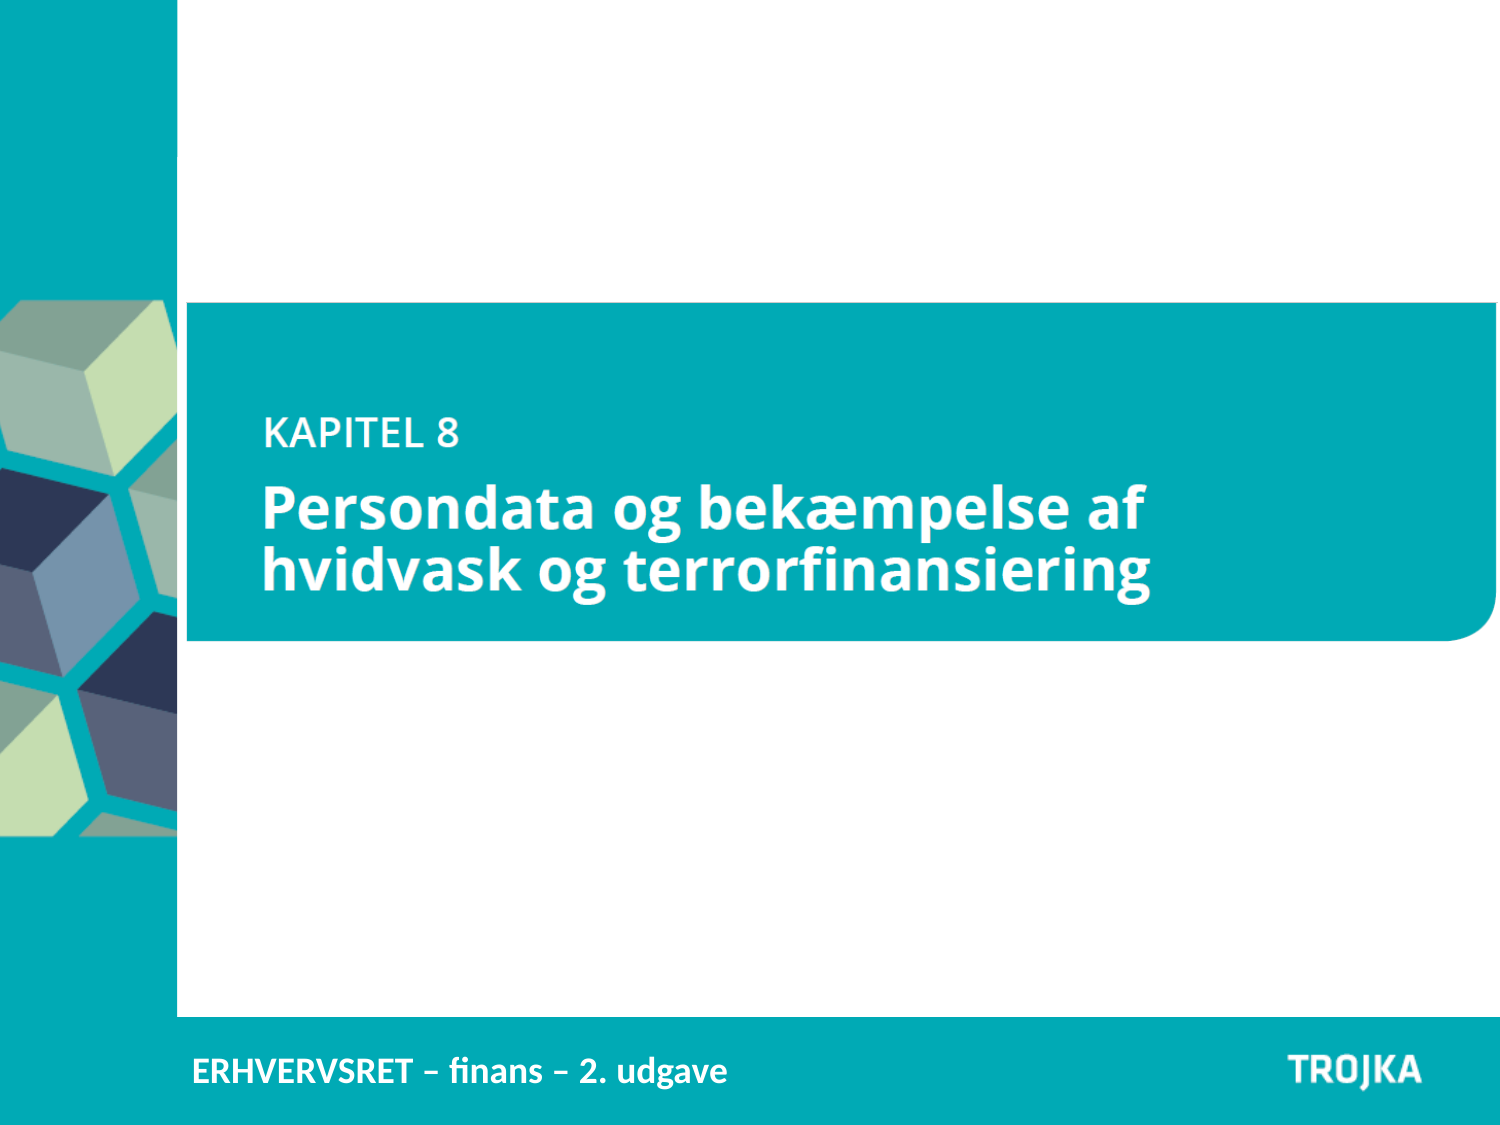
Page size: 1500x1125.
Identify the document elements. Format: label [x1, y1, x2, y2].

picture [186, 302, 1498, 643]
